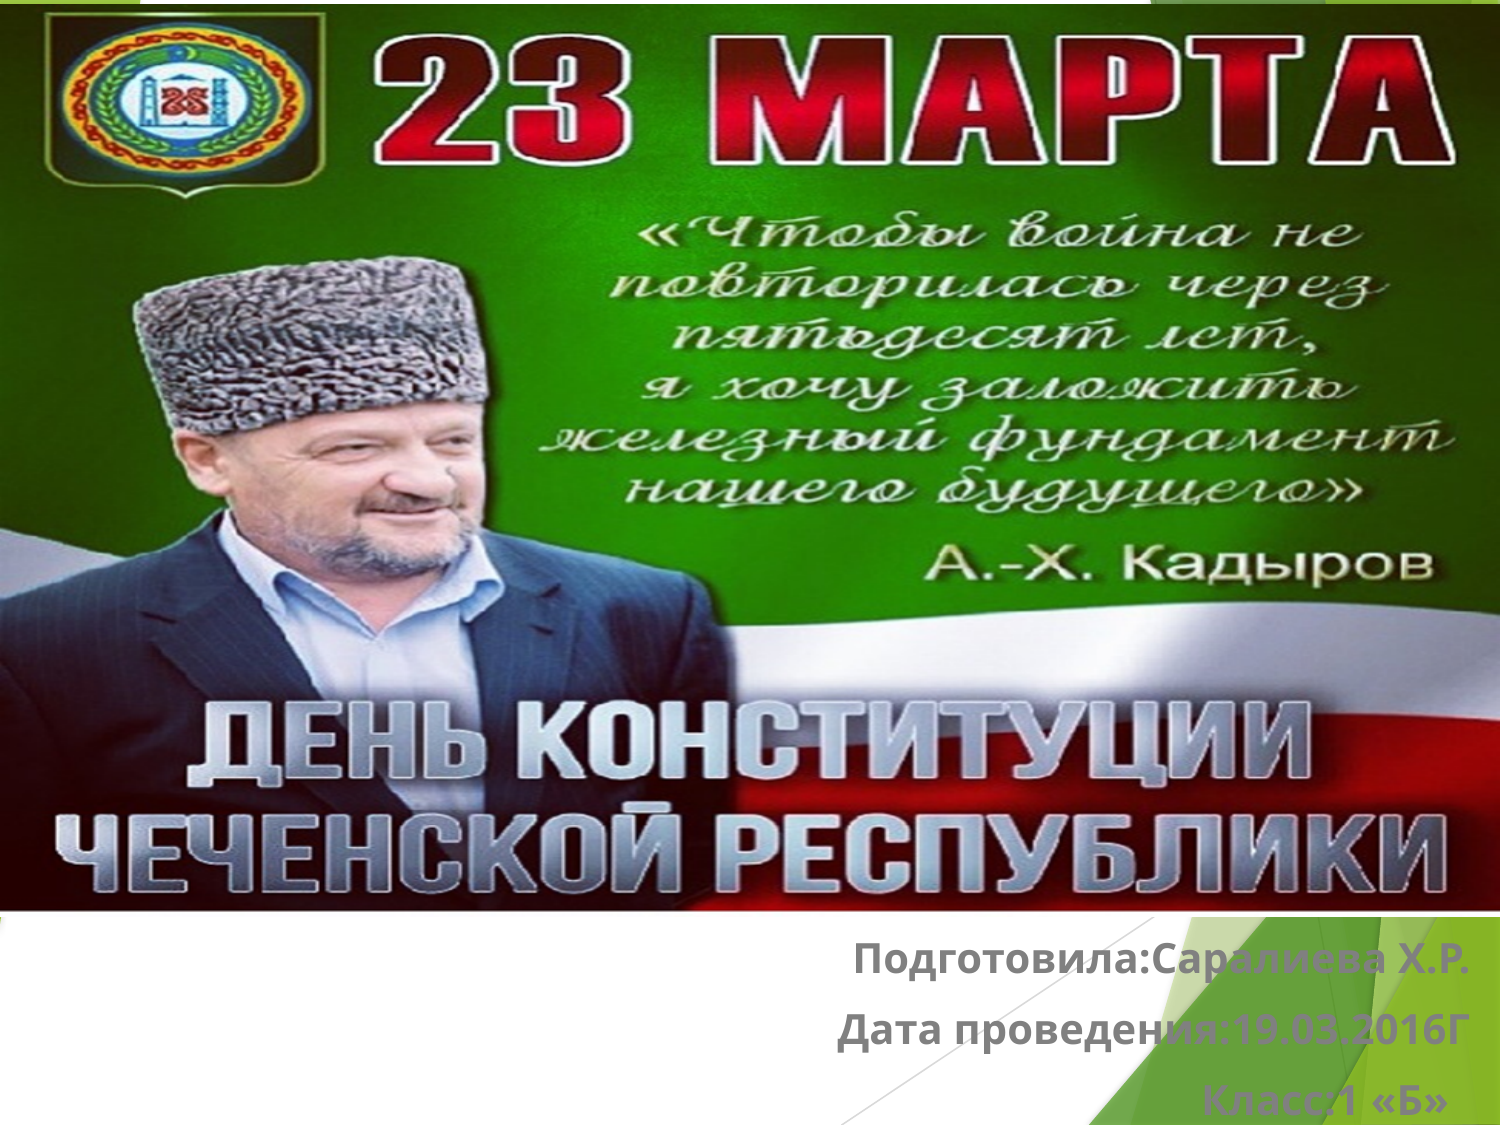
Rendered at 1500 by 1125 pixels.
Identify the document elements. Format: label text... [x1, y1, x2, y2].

picture [0, 3, 1500, 918]
subtitle Подготовила:Саралиева Х.Р. Дата проведения:19.03.2016Г Класс:1 «Б» [413, 927, 1486, 1067]
